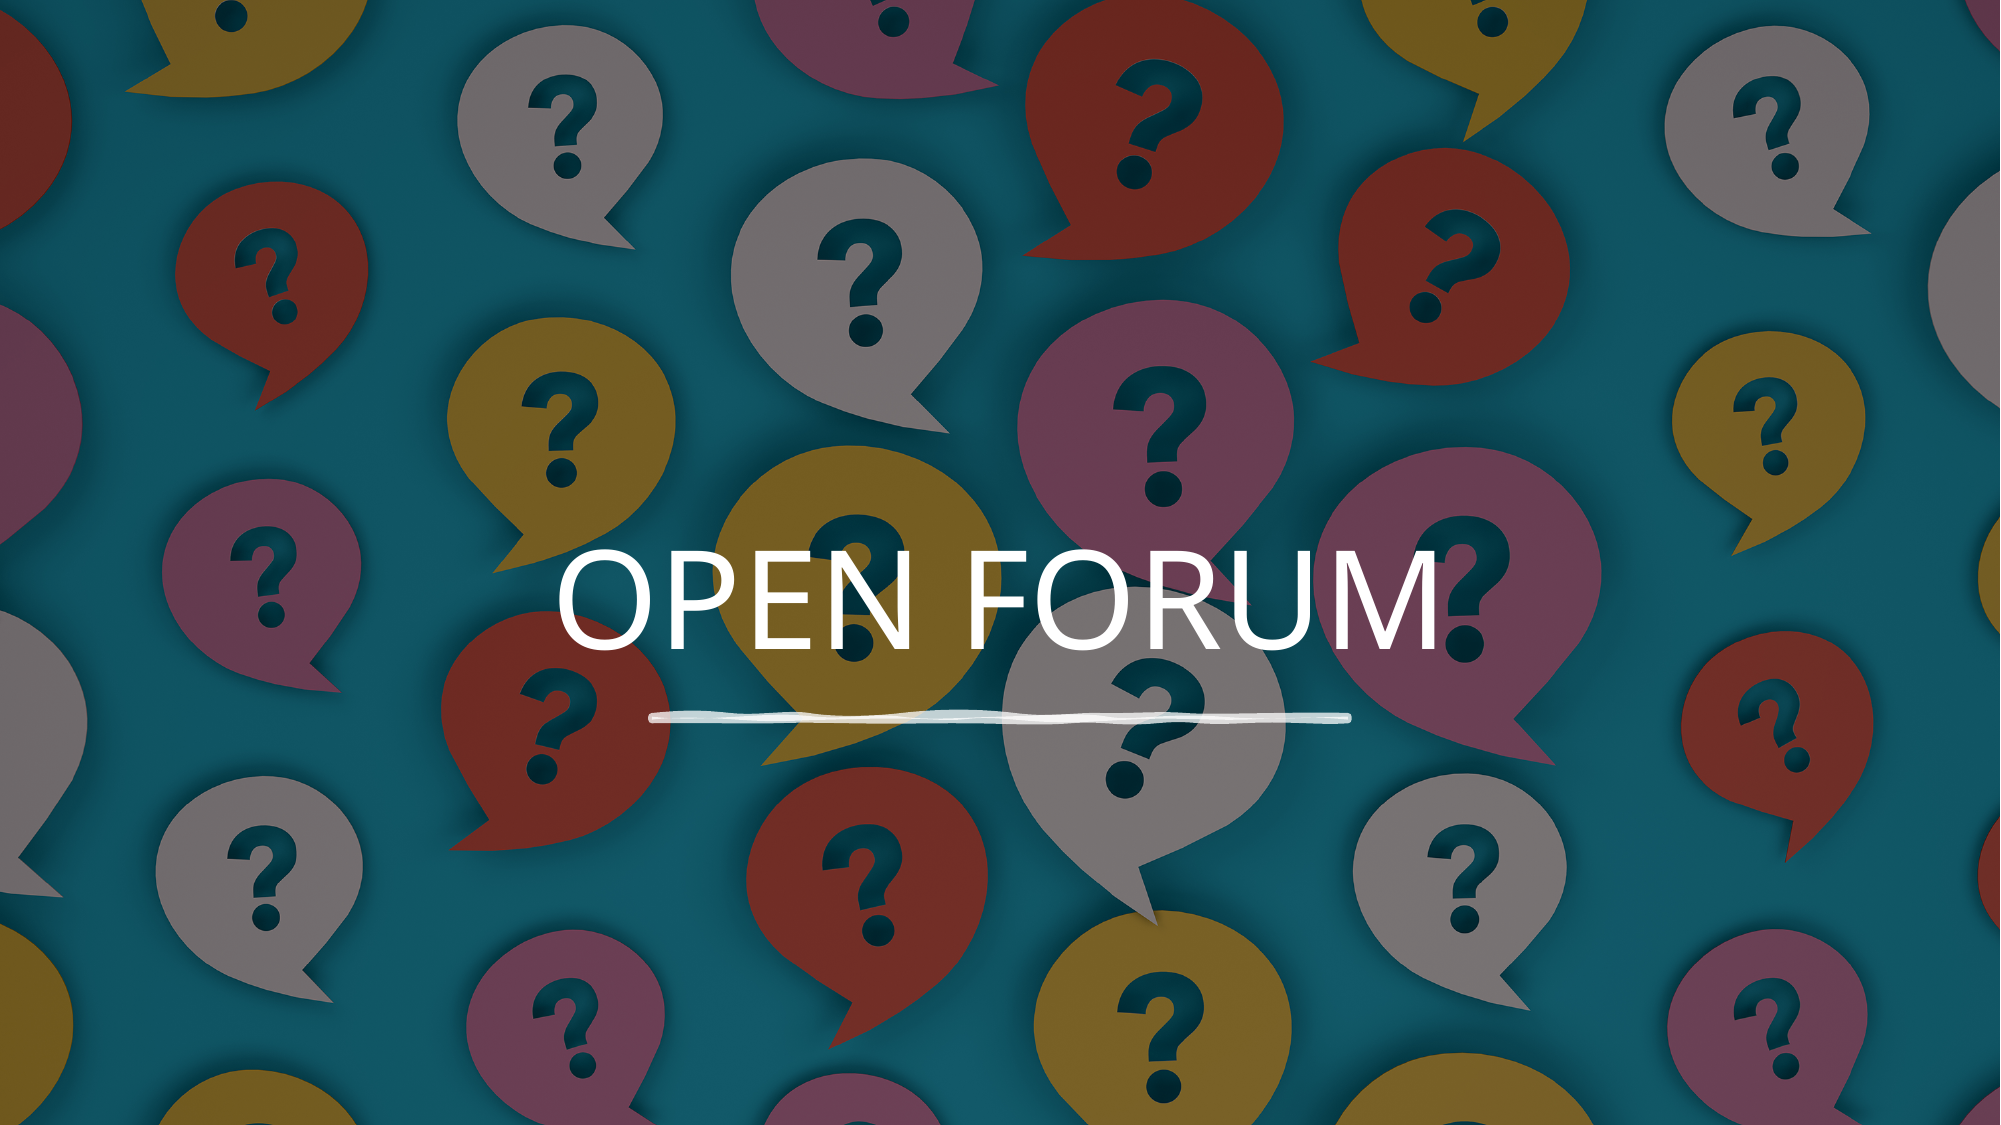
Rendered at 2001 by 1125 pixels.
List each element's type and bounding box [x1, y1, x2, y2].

list [0, 0, 2000, 1125]
